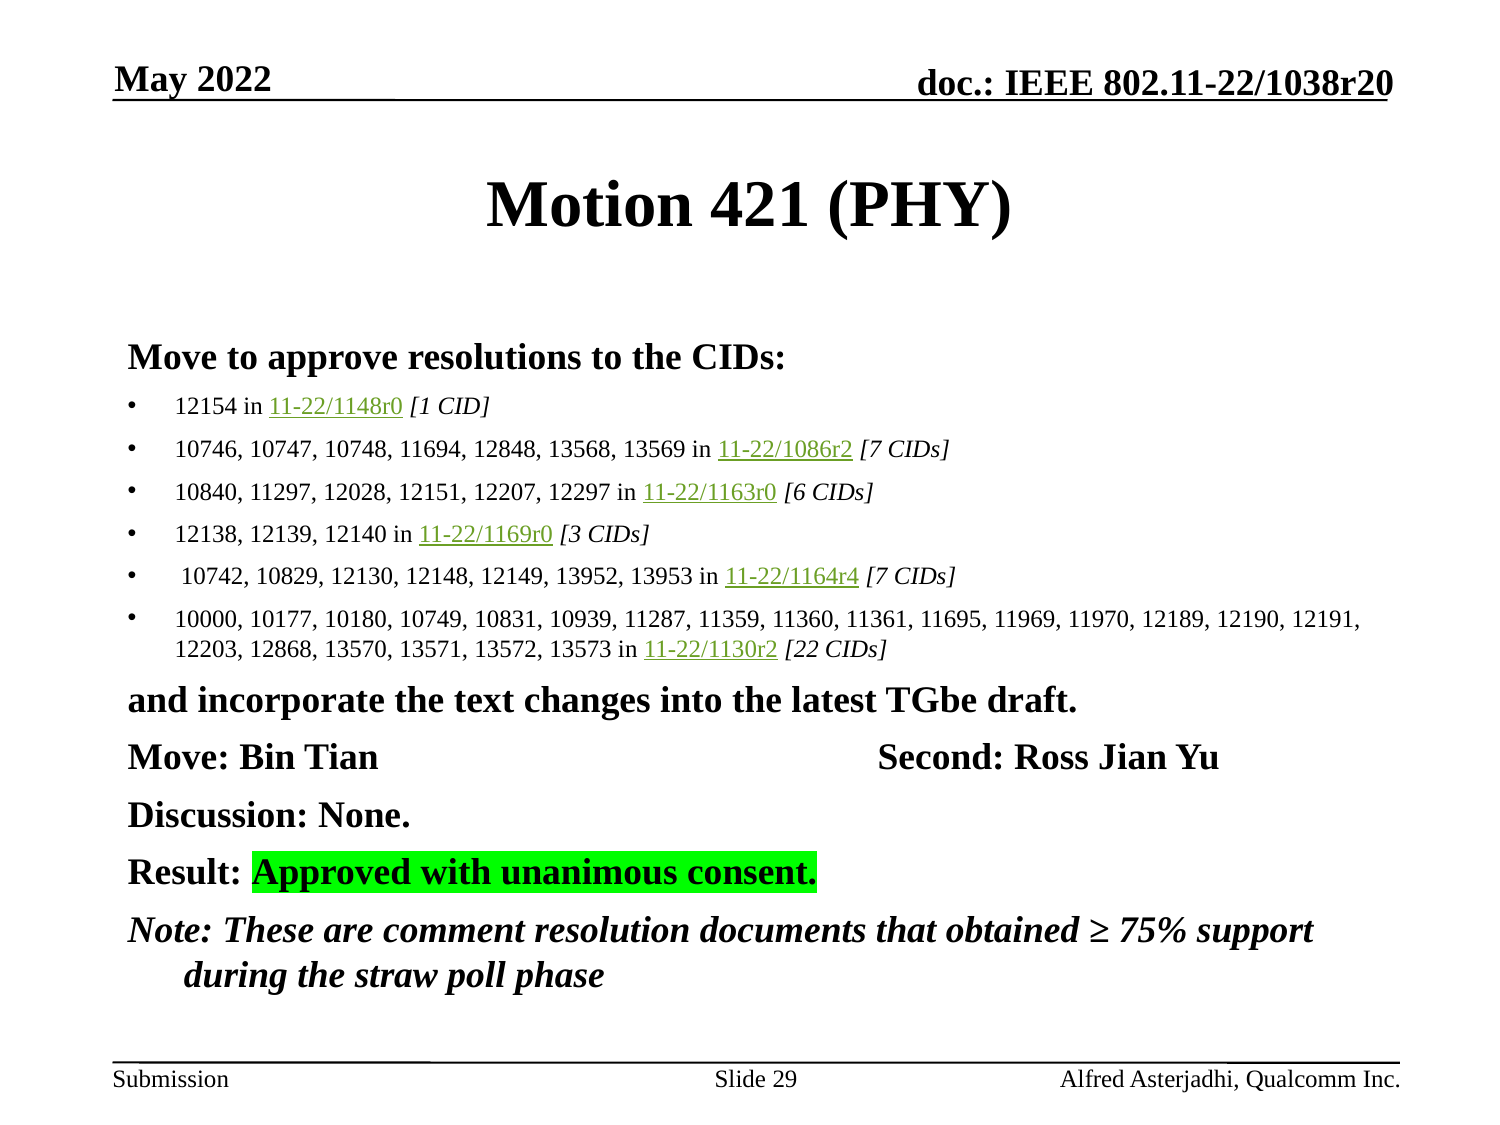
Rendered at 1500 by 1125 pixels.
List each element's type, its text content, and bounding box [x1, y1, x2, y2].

footer Alfred Asterjadhi, Qualcomm Inc. [878, 1061, 1402, 1093]
title Motion 421 (PHY) [112, 112, 1388, 288]
list Move to approve resolutions to the CIDs: 12154 in 11-22/1148r0 [1 CID] 10746, 10747, 10748, 11694, 12848, 13568, 13569 in 11-22/1086r2 [7 CIDs] 10840, 11297, 12028, 12151, 12207, 12297 in 11-22/1163r0 [6 CIDs] 12138, 12139, 12140 in 11-22/1169r0 [3 CIDs] 10742, 10829, 12130, 12148, 12149, 13952, 13953 in 11-22/1164r4 [7 CIDs] 10000, 10177, 10180, 10749, 10831, 10939, 11287, 11359, 11360, 11361, 11695, 11969, 11970, 12189, 12190, 12191, 12203, 12868, 13570, 13571, 13572, 13573 in 11-22/1130r2 [22 CIDs] and incorporate the text changes into the latest TGbe draft. Move: Bin Tian Second: Ross Jian Yu Discussion: None. Result: Approved with unanimous consent. Note: These are comment resolution documents that obtained ≥ 75% support during the straw poll phase [112, 324, 1388, 1063]
slide_number Slide 29 [712, 1061, 800, 1123]
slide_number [114, 54, 423, 100]
